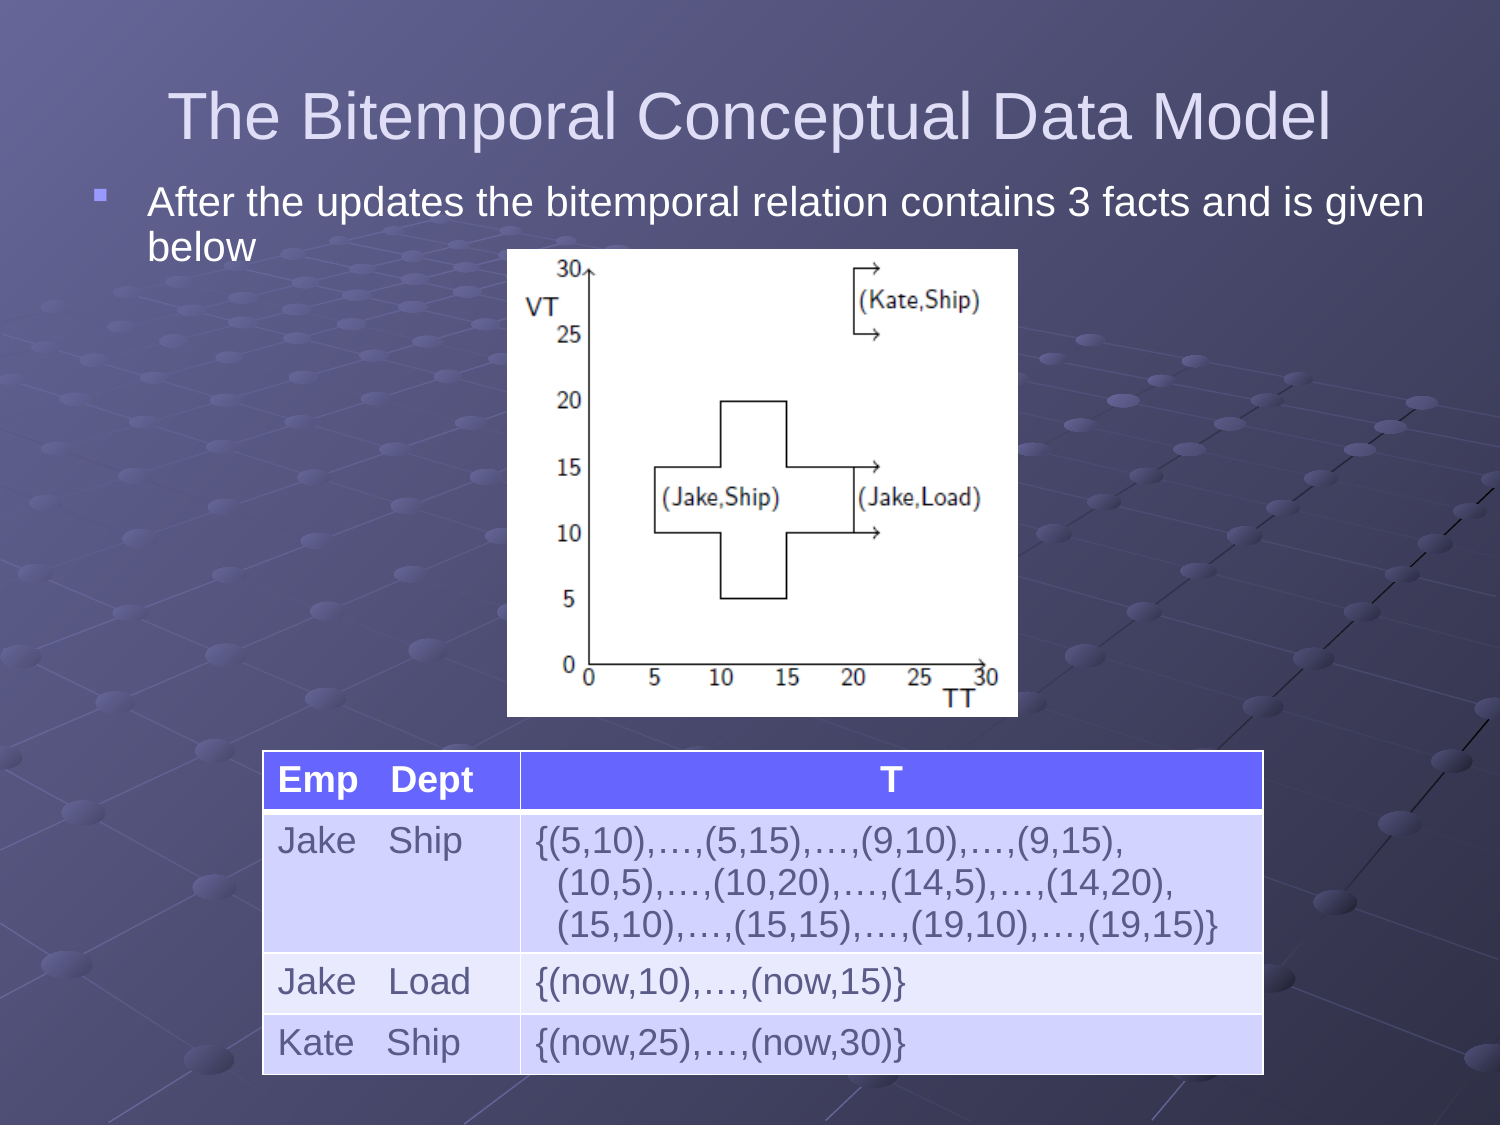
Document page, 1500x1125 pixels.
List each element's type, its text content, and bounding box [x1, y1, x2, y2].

table_header T [521, 752, 1262, 809]
table_cell Jake Ship [264, 815, 520, 952]
table_header Emp Dept [264, 752, 520, 809]
title The Bitemporal Conceptual Data Model [74, 18, 1426, 207]
picture [507, 249, 1018, 717]
list After the updates the bitemporal relation contains 3 facts and is given below dept [75, 172, 1450, 1048]
table_cell {(now,10),…,(now,15)} [521, 954, 1262, 1013]
table_cell {(now,25),…,(now,30)} [521, 1015, 1262, 1074]
table_cell {(5,10),…,(5,15),…,(9,10),…,(9,15), (10,5),…,(10,20),…,(14,5),…,(14,20), (15,10),…,(15,15),…,(19,10),…,(19,15)} [521, 815, 1262, 952]
table_cell Jake Load [264, 954, 520, 1013]
table_cell Kate Ship [264, 1015, 520, 1074]
